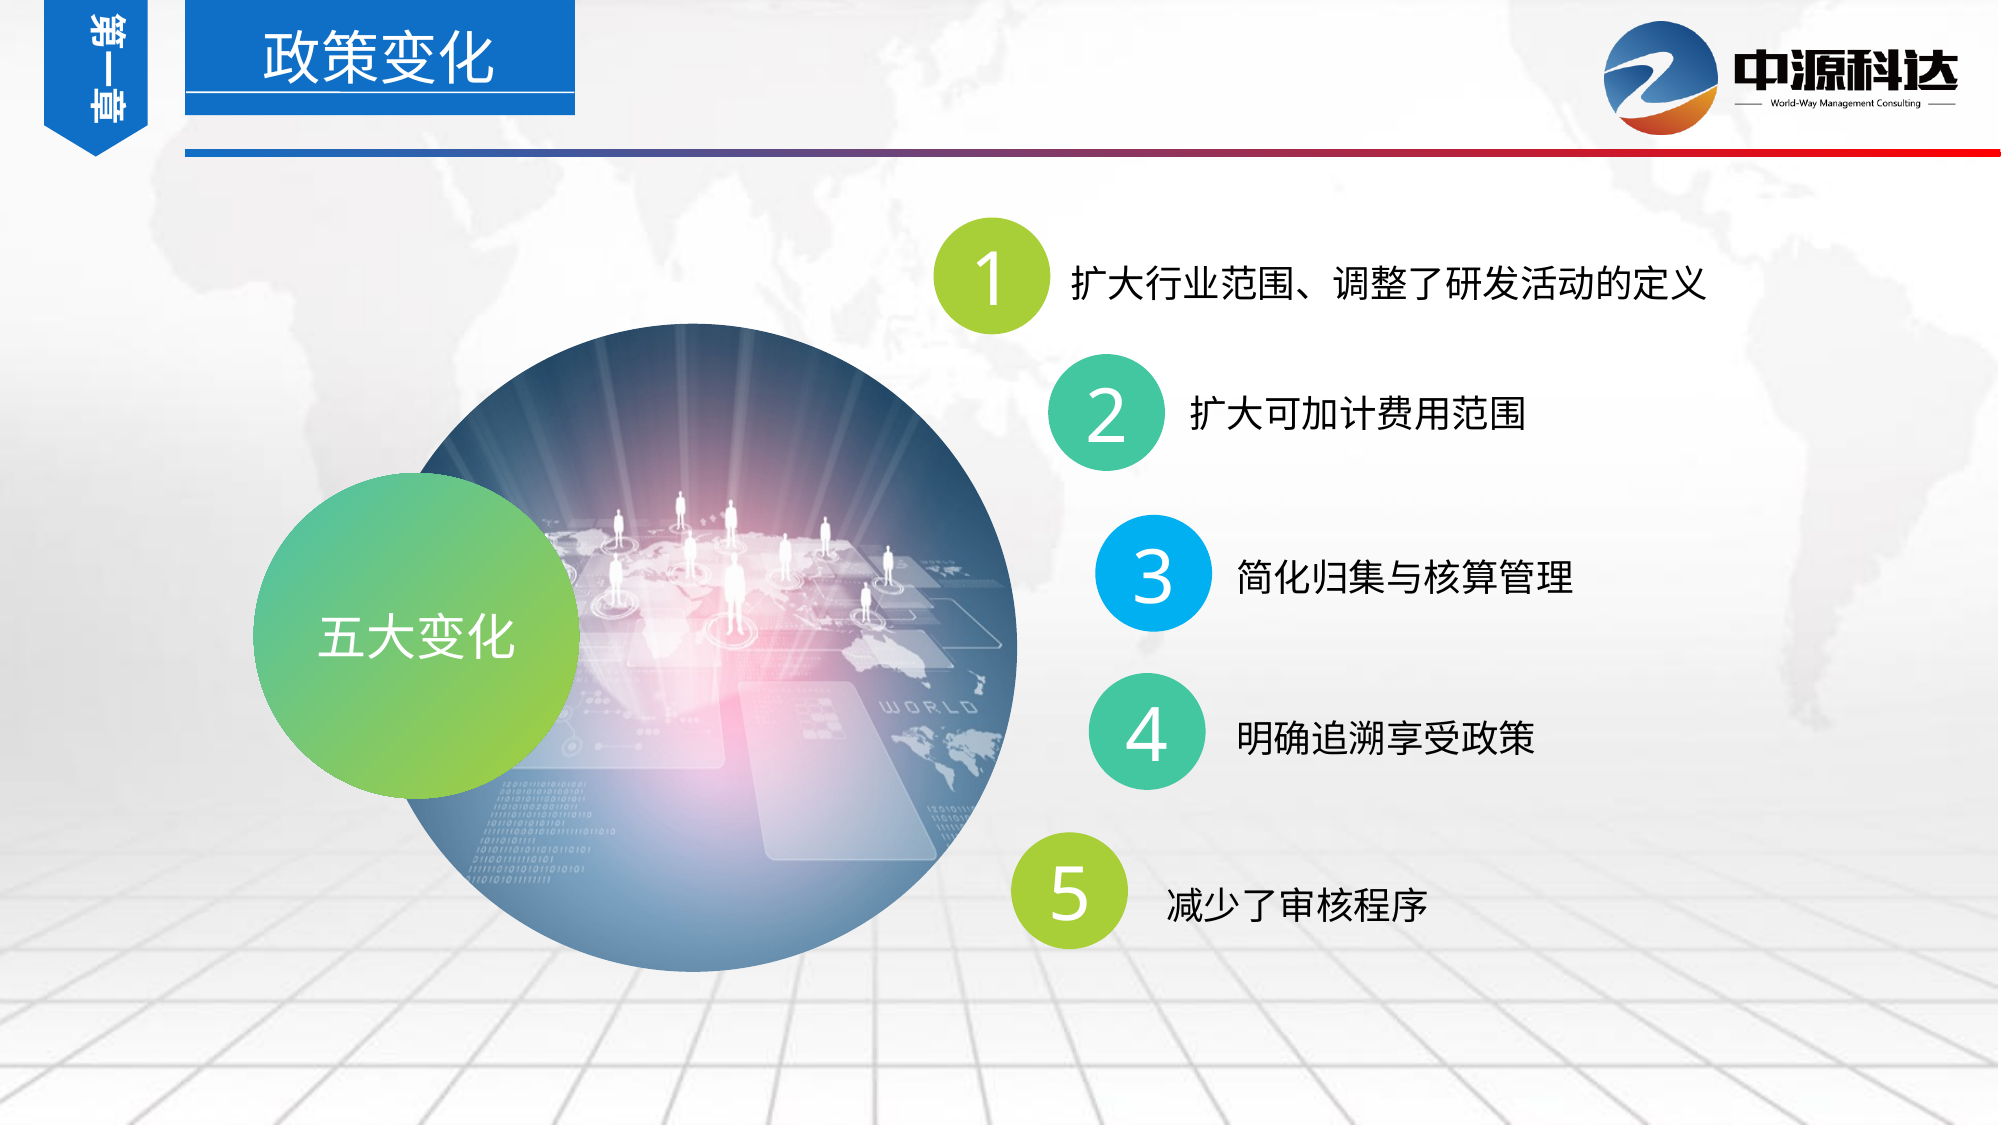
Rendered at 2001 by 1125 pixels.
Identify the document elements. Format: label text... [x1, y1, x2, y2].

text_box 3 [1095, 514, 1213, 632]
text_box 政策变化 [183, 13, 576, 99]
text_box 5 [1011, 832, 1128, 950]
text_box 1 [933, 217, 1051, 335]
picture [0, 0, 1998, 1125]
text_box [406, 323, 1018, 972]
text_box 五大变化 [253, 473, 580, 799]
text_box 减少了审核程序 [1151, 861, 1712, 935]
text_box 扩大可加计费用范围 [1174, 369, 1736, 443]
text_box 第一章 [63, 4, 140, 134]
text_box 明确追溯享受政策 [1221, 694, 1783, 768]
text_box 扩大行业范围、调整了研发活动的定义 [1055, 238, 1818, 313]
text_box 4 [1088, 673, 1206, 790]
text_box 2 [1048, 354, 1165, 471]
text_box 简化归集与核算管理 [1221, 533, 1783, 607]
